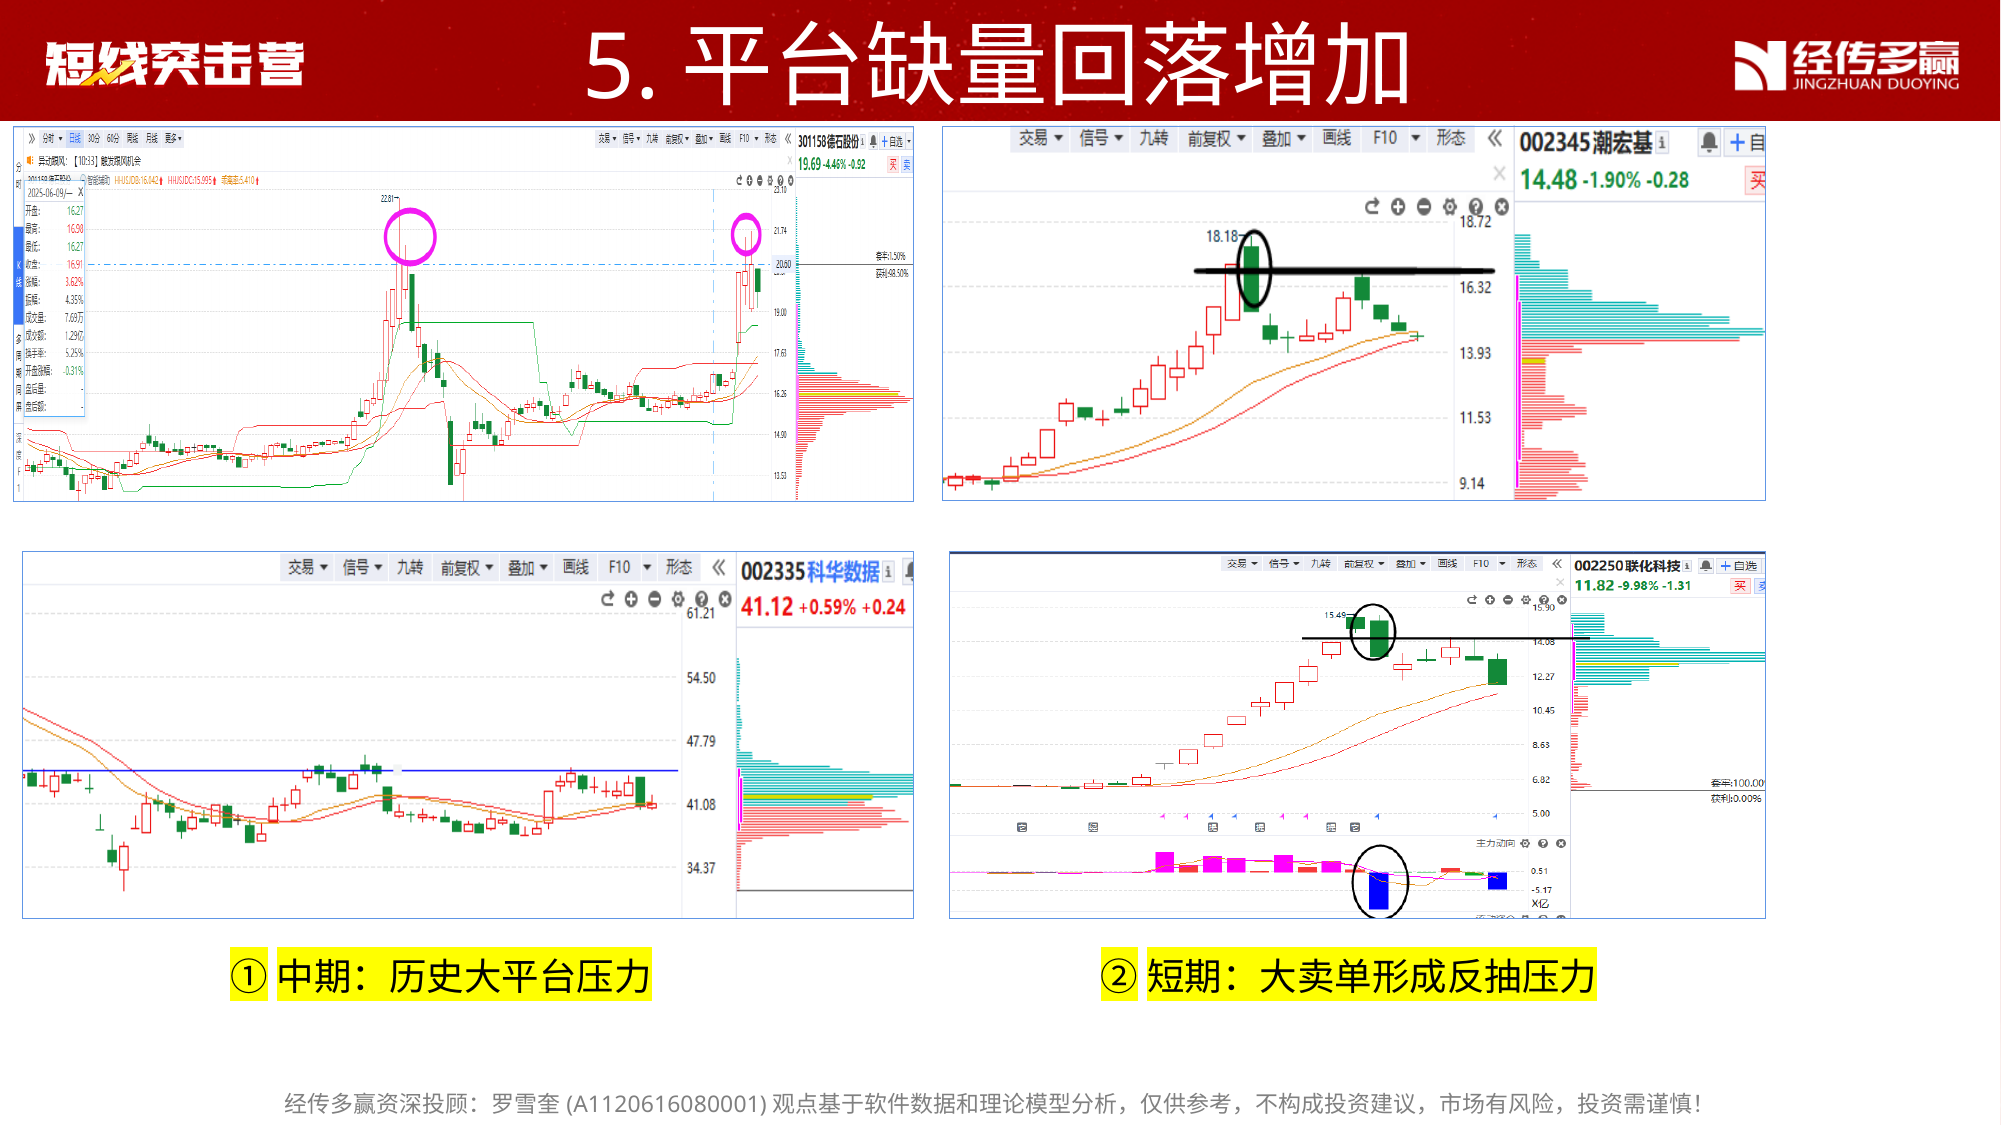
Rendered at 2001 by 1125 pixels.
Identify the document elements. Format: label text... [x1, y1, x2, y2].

picture [22, 551, 914, 919]
text_box [317, 124, 1005, 169]
text_box ①中期：历史大平台压力 [215, 945, 752, 1005]
text_box ②短期：大卖单形成反抽压力 [1085, 945, 1649, 1005]
text_box 5.平台缺量回落增加 [260, 0, 1739, 125]
picture [1739, 0, 2001, 121]
picture [942, 125, 1766, 501]
picture [0, 0, 260, 121]
picture [949, 551, 1766, 919]
picture [13, 125, 914, 502]
